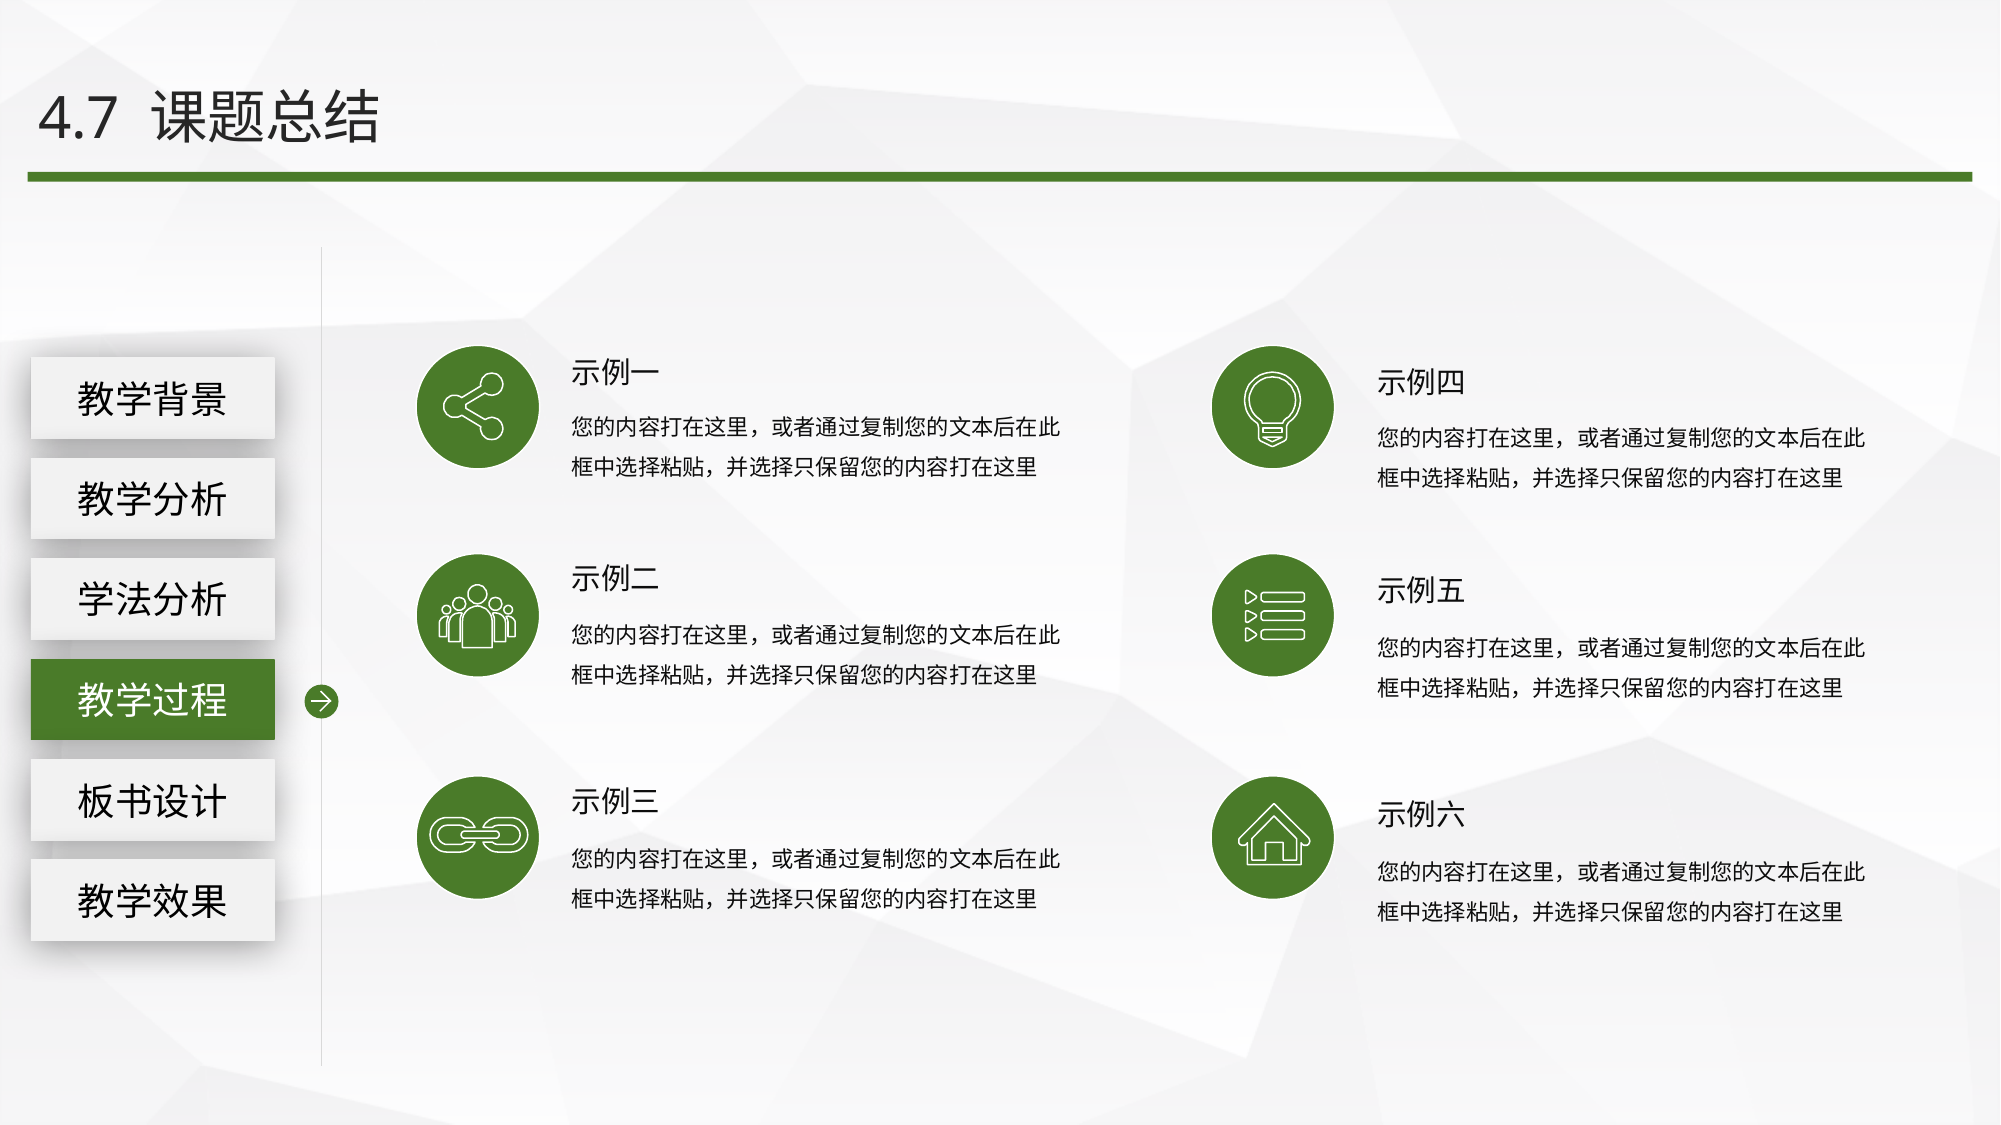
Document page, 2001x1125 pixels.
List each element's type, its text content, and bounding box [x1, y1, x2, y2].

text_box 教学过程 [30, 659, 275, 740]
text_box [1362, 788, 1904, 930]
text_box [1210, 553, 1335, 678]
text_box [416, 553, 540, 678]
text_box 学法分析 [30, 558, 275, 640]
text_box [416, 345, 540, 469]
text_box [1362, 356, 1904, 495]
text_box 教学分析 [30, 458, 275, 539]
text_box 板书设计 [30, 759, 275, 841]
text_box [1210, 345, 1335, 469]
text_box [304, 684, 339, 719]
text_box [556, 552, 1098, 693]
text_box [26, 171, 1973, 183]
text_box 4.7 课题总结 [23, 73, 794, 158]
text_box 教学背景 [30, 357, 275, 439]
picture [0, 0, 2000, 1125]
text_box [556, 775, 1098, 917]
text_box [1362, 564, 1904, 706]
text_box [1210, 775, 1335, 900]
text_box 教学效果 [30, 859, 275, 941]
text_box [556, 346, 1098, 485]
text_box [416, 775, 540, 900]
